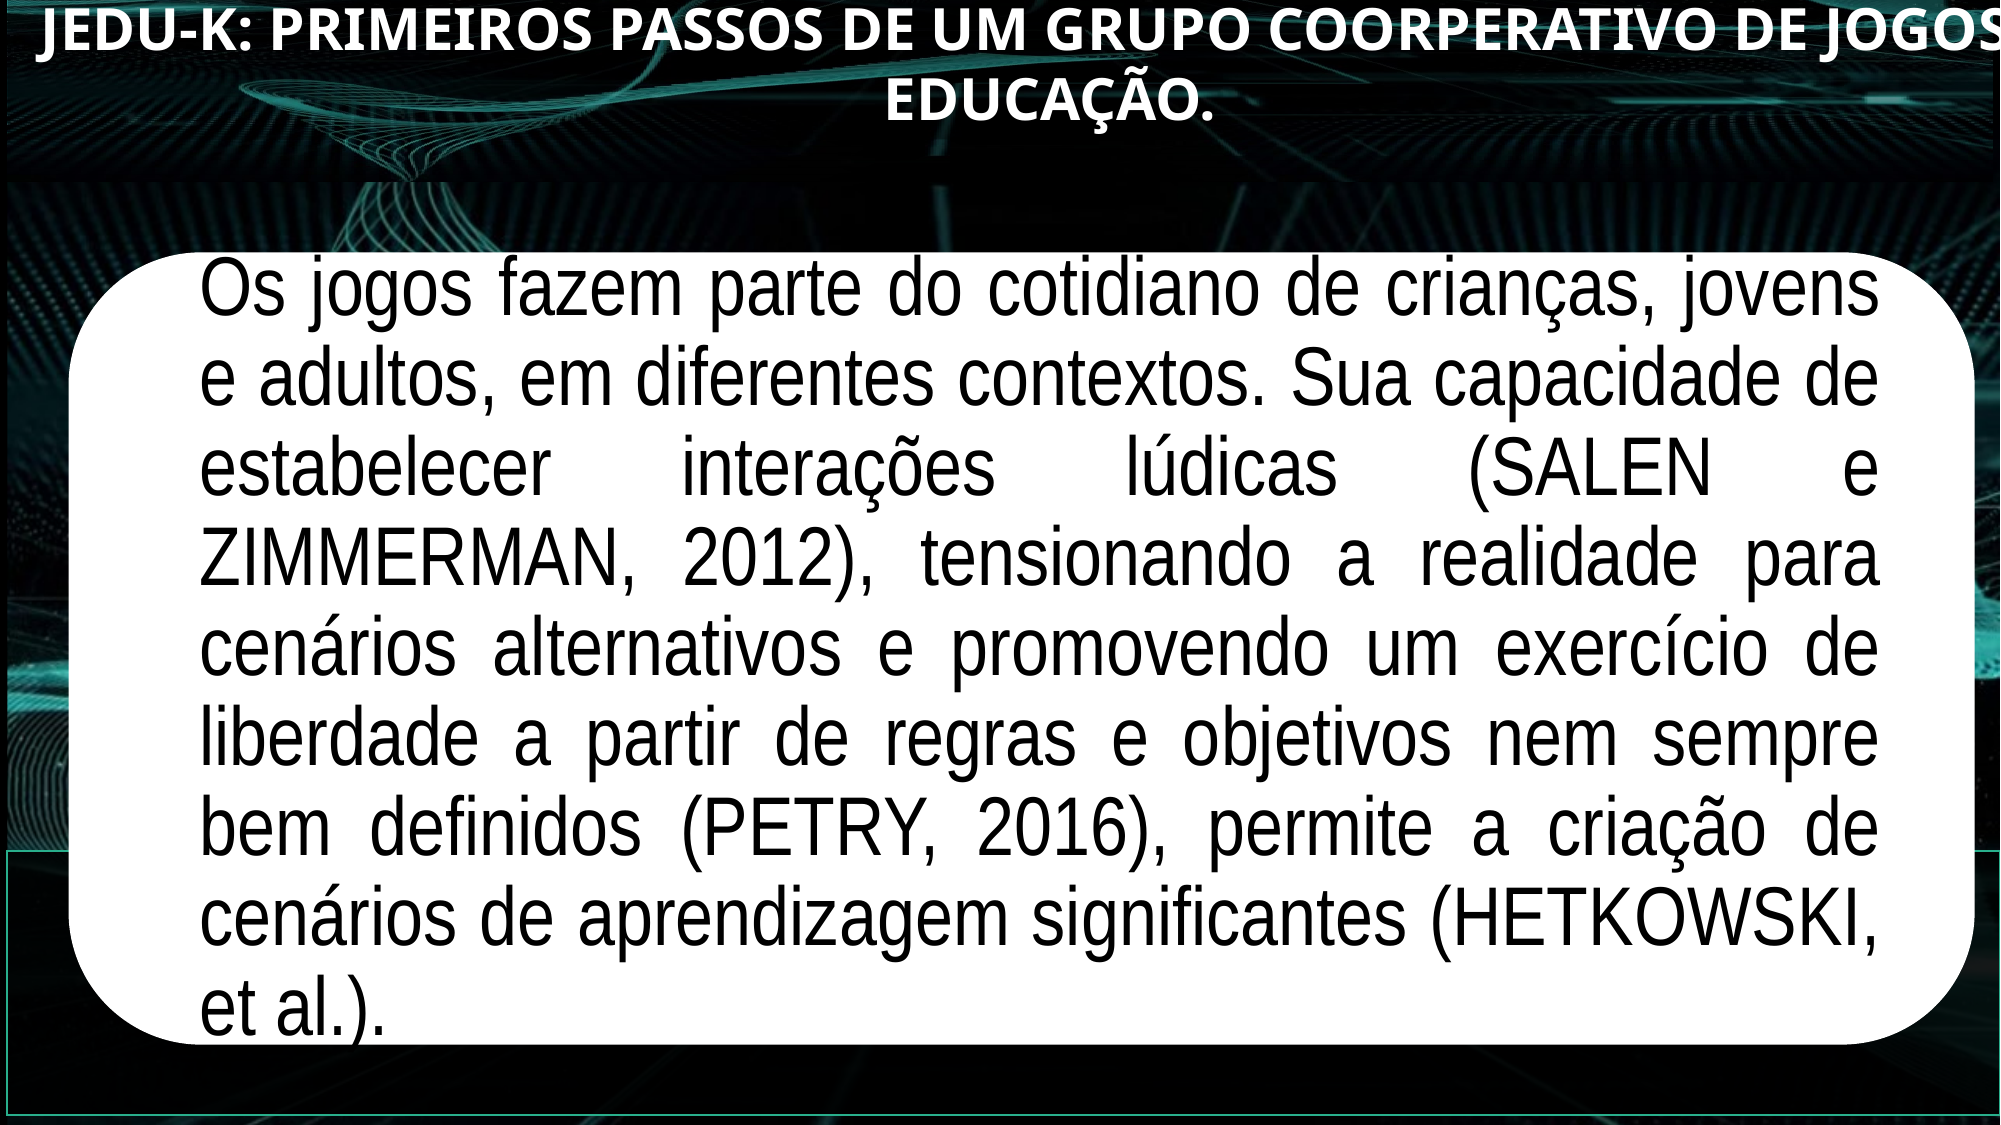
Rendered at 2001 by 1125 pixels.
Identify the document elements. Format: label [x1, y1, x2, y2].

text_box [7, 97, 2000, 1125]
picture [7, 0, 1993, 182]
text_box [1993, 0, 2000, 97]
